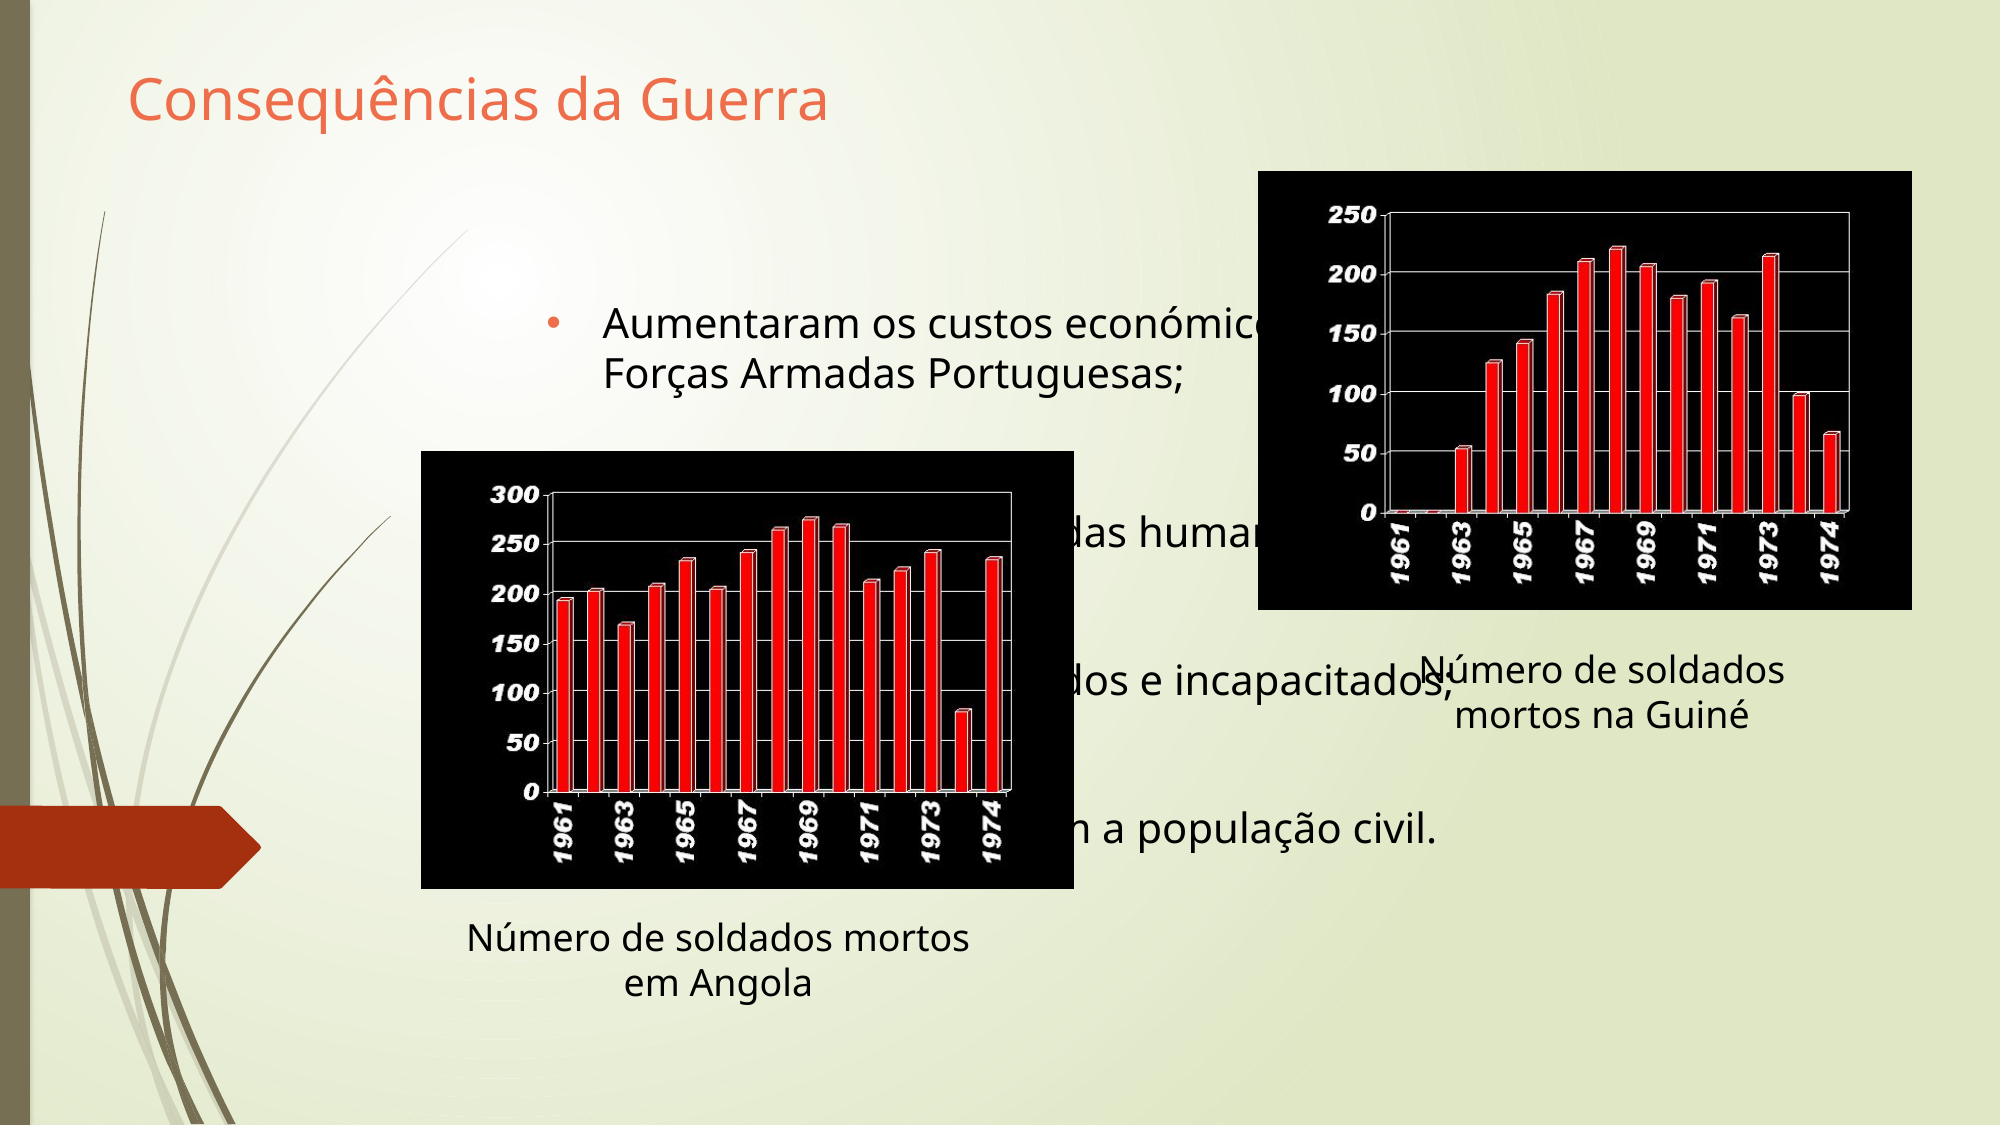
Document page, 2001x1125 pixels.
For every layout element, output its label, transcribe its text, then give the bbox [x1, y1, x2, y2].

picture [1257, 171, 1913, 610]
picture [421, 451, 1075, 889]
text_box Elevado número de feridos e incapacitados; [1078, 645, 1342, 712]
text_box Elevado número de perdas humanas; [1078, 497, 1253, 564]
text_box Aumentaram os custos económicos relacionados com as Forças Armadas Portuguesas; [530, 288, 1253, 406]
text_box A Guerra afetou também a população civil. [1078, 793, 1847, 861]
text_box Número de soldados mortos em Angola [421, 906, 1015, 1011]
text_box Número de soldados mortos na Guiné [1342, 638, 1862, 744]
text_box Consequências da Guerra [79, 54, 893, 140]
